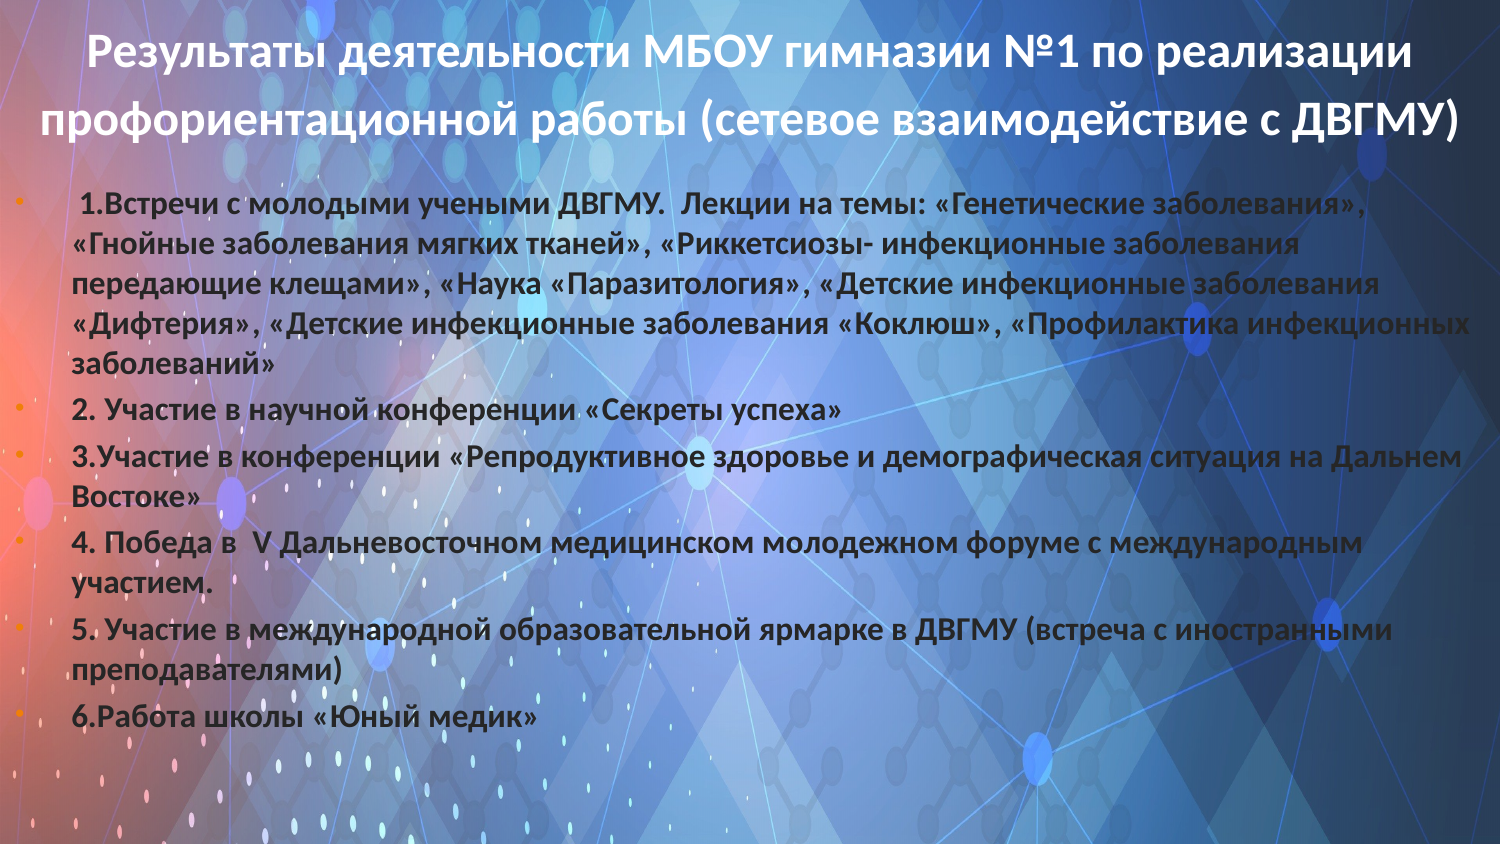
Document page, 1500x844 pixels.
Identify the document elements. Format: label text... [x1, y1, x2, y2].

title Результаты деятельности МБОУ гимназии №1 по реализации профориентационной работы (сетевое взаимодействие с ДВГМУ) [0, 0, 1500, 155]
list 1.Встречи с молодыми учеными ДВГМУ. Лекции на темы: «Генетические заболевания», «Гнойные заболевания мягких тканей», «Риккетсиозы- инфекционные заболевания передающие клещами», «Наука «Паразитология», «Детские инфекционные заболевания «Дифтерия», «Детские инфекционные заболевания «Коклюш», «Профилактика инфекционных заболеваний» 2. Участие в научной конференции «Секреты успеха» 3.Участие в конференции «Репродуктивное здоровье и демографическая ситуация на Дальнем Востоке» 4. Победа в V Дальневосточном медицинском молодежном форуме с международным участием. 5. Участие в международной образовательной ярмарке в ДВГМУ (встреча с иностранными преподавателями) 6.Работа школы «Юный медик» [0, 173, 1500, 812]
